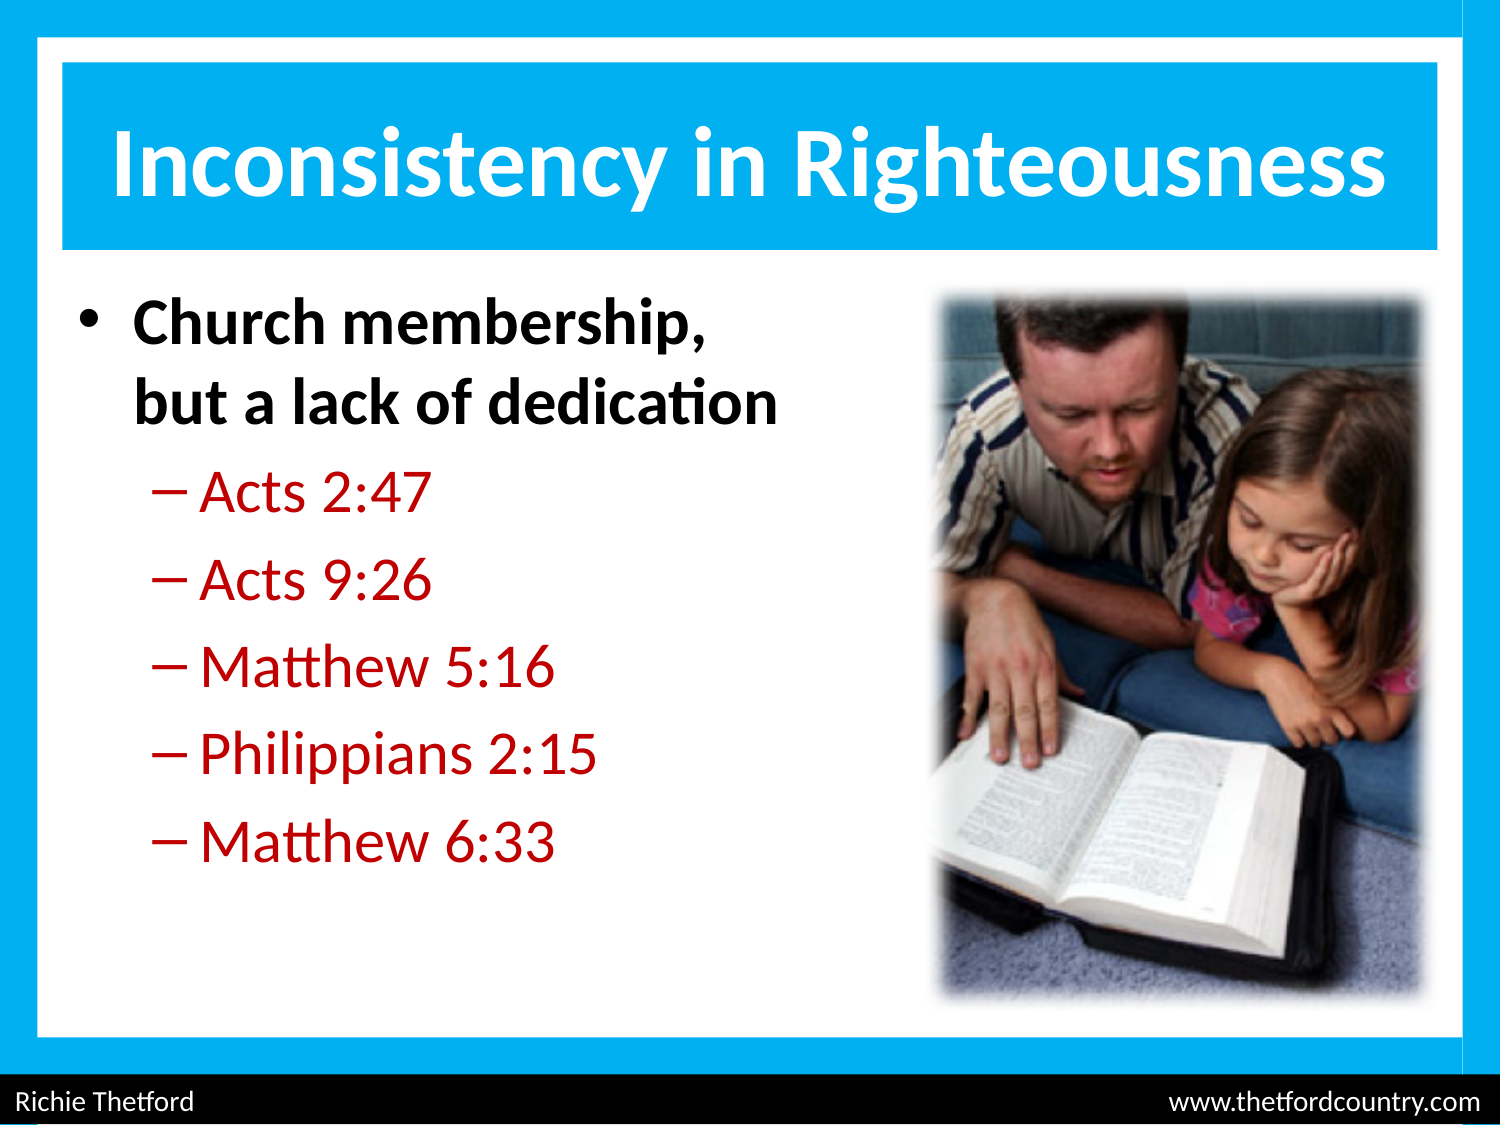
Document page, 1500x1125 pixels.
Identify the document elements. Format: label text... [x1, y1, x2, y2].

title Inconsistency in Righteousness [62, 62, 1438, 250]
text_box [1460, 0, 1500, 1074]
text_box [0, 0, 1465, 40]
text_box [0, 1035, 1465, 1074]
text_box Richie Thetford www.thetfordcountry.com [0, 1074, 1500, 1125]
text_box [0, 40, 40, 1035]
picture [924, 281, 1438, 1013]
list Church membership, but a lack of dedication Acts 2:47 Acts 9:26 Matthew 5:16 Philippians 2:15 Matthew 6:33 [62, 270, 1438, 1035]
